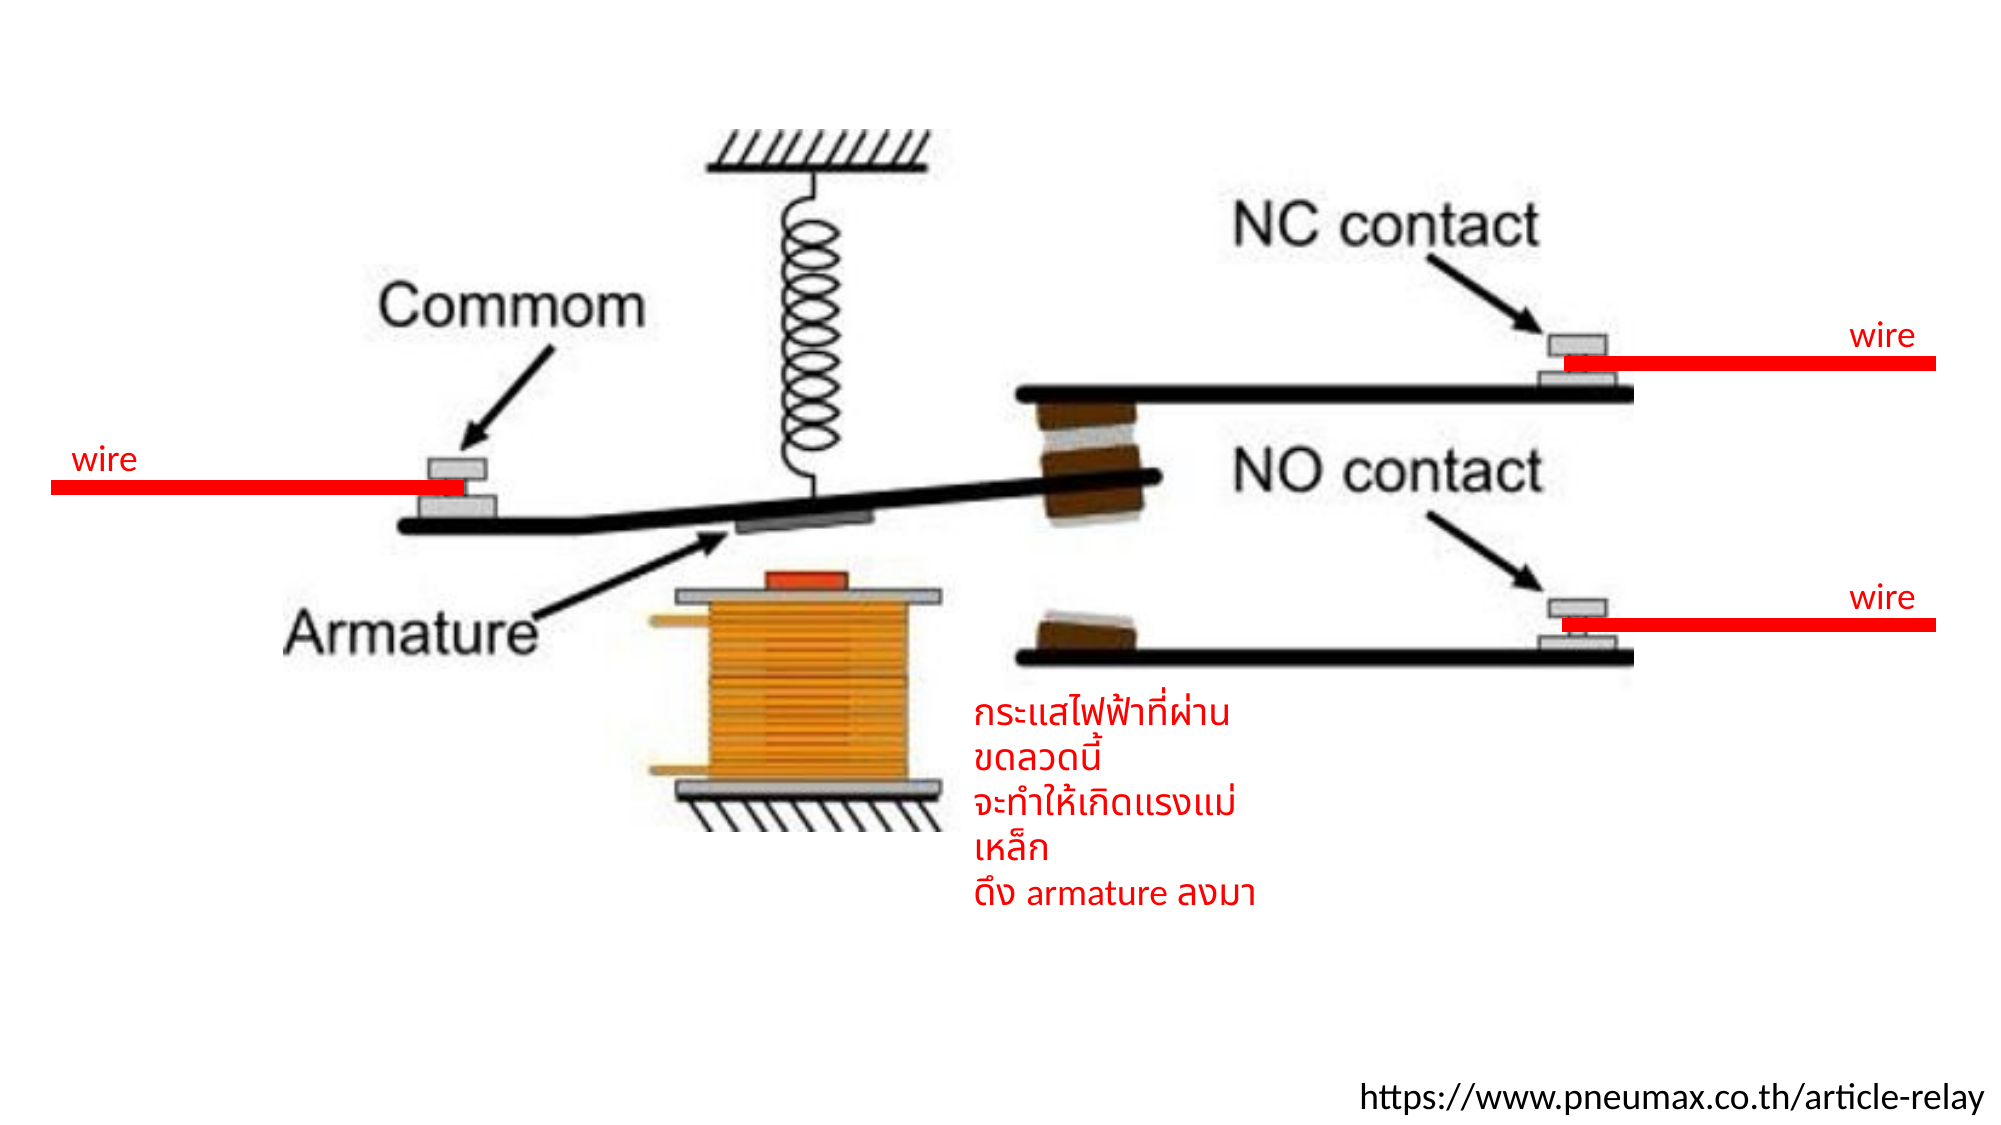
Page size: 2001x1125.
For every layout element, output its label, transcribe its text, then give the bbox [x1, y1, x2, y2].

picture [283, 129, 1634, 832]
text_box wire [1828, 303, 1937, 363]
text_box กระแสไฟฟ้าที่ผ่านขดลวดนี้ จะทำให้เกิดแรงแม่เหล็ก ดึง armature ลงมา [958, 832, 1285, 921]
text_box wire [51, 426, 159, 487]
text_box wire [1828, 564, 1937, 624]
text_box https://www.pneumax.co.th/article-relay [1332, 1064, 2000, 1125]
